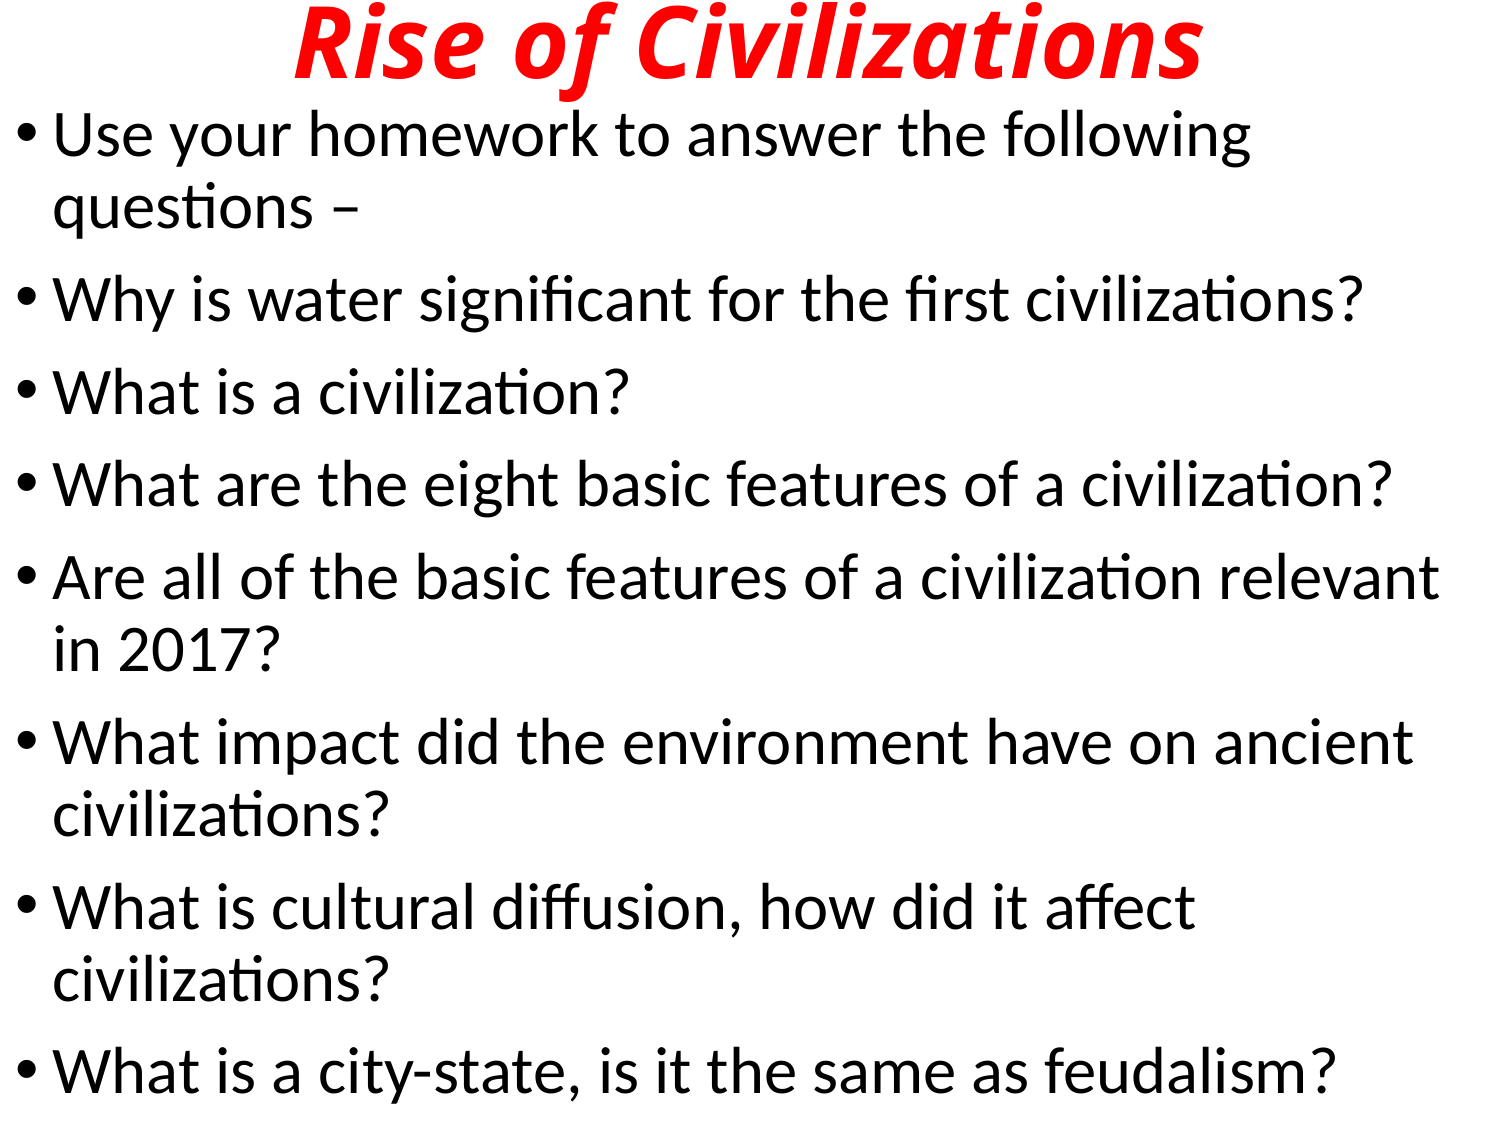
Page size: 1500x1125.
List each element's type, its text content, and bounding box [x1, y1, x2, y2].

title Rise of Civilizations [0, 0, 1500, 91]
list Use your homework to answer the following questions – Why is water significant for the first civilizations? What is a civilization? What are the eight basic features of a civilization? Are all of the basic features of a civilization relevant in 2017? What impact did the environment have on ancient civilizations? What is cultural diffusion, how did it affect civilizations? What is a city-state, is it the same as feudalism? [0, 91, 1500, 1125]
